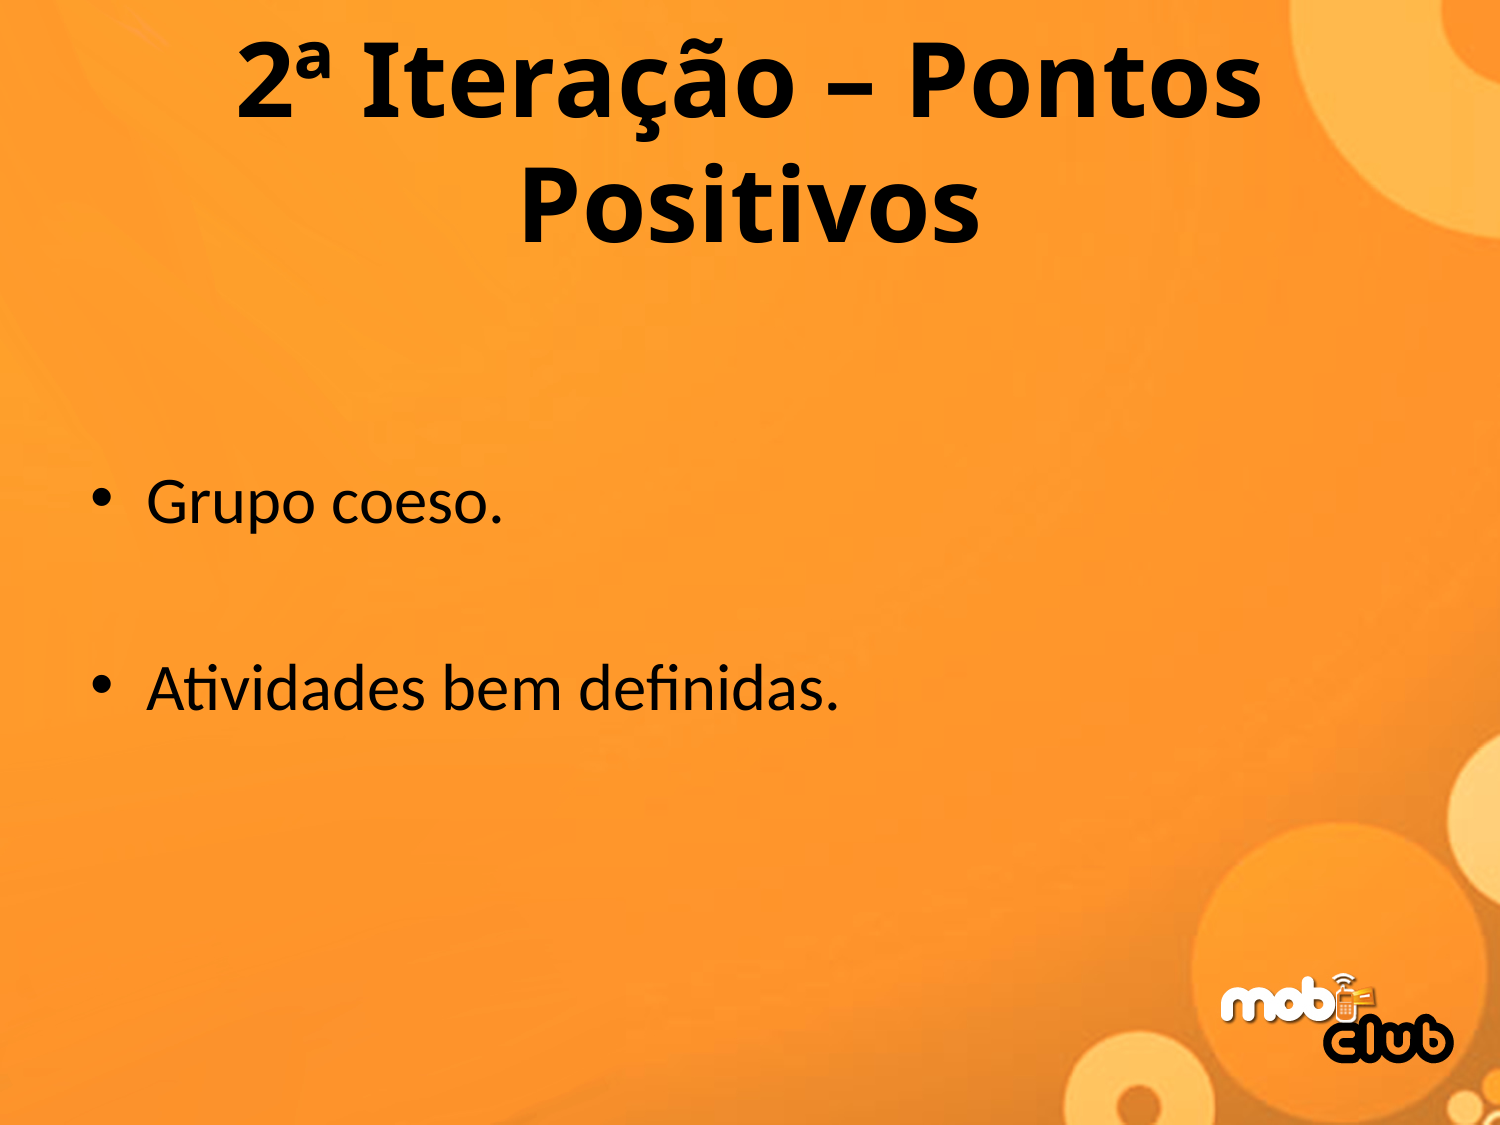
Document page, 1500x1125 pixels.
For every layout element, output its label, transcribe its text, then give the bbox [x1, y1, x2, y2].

picture [0, 0, 1500, 1125]
title 2ª Iteração – Pontos Positivos [74, 44, 1426, 233]
list Grupo coeso. Atividades bem definidas. [74, 262, 1426, 1006]
